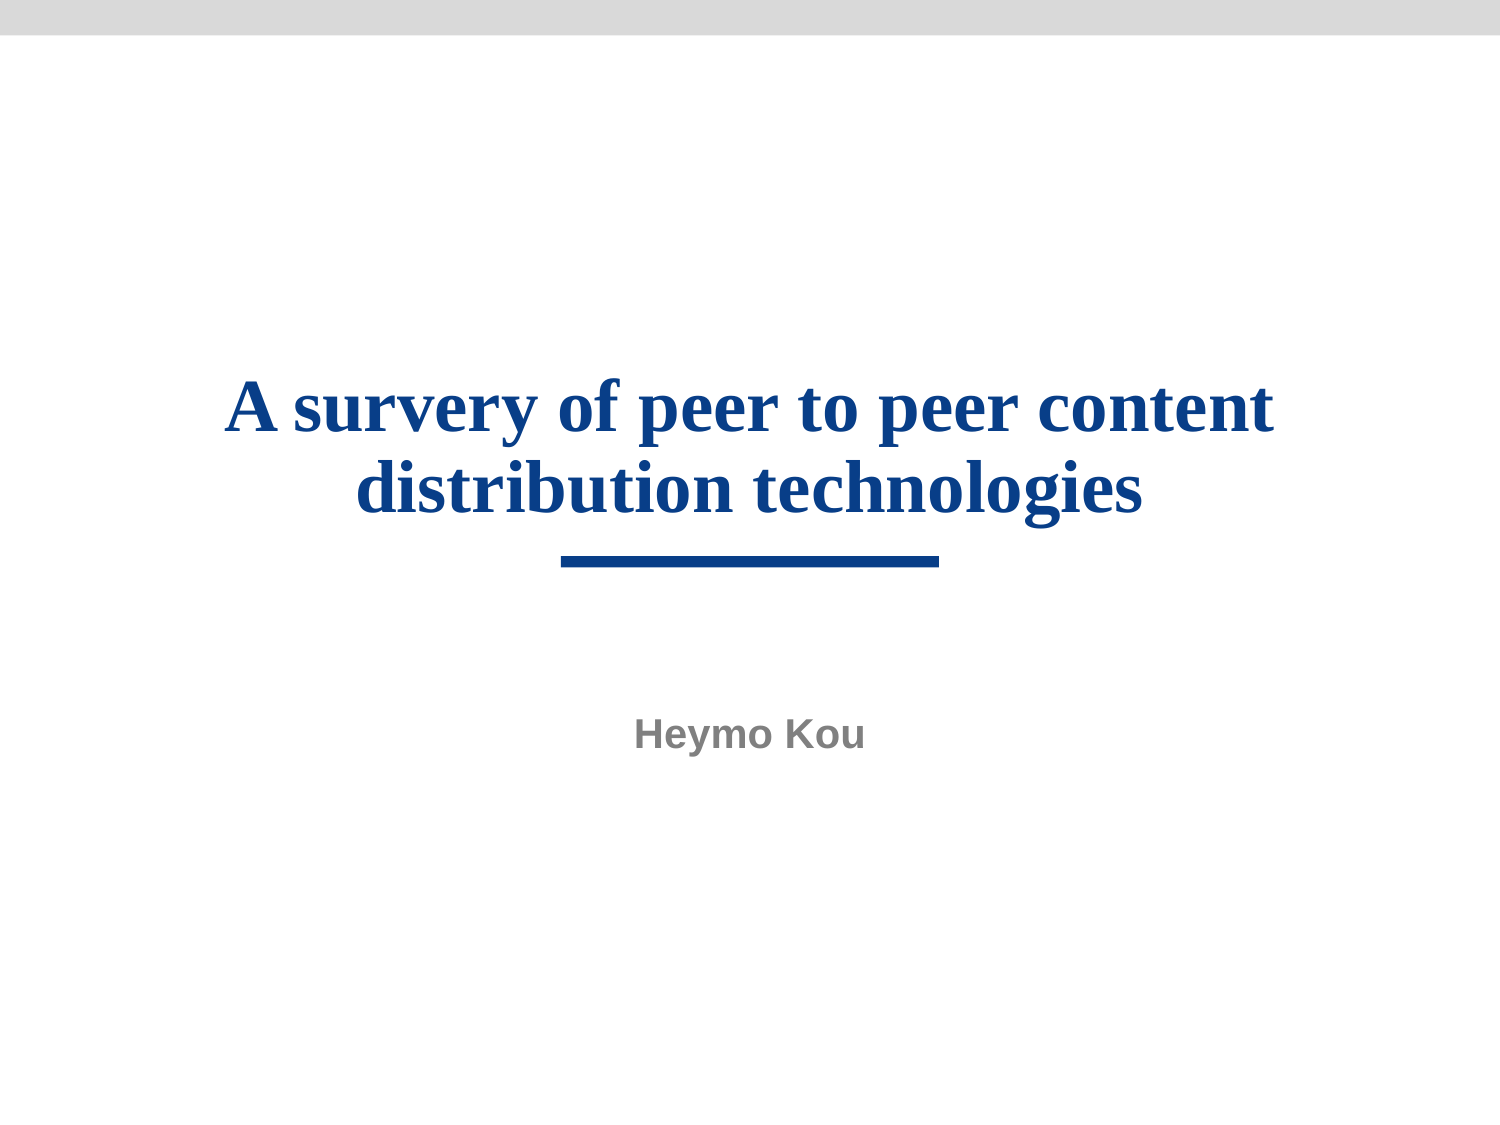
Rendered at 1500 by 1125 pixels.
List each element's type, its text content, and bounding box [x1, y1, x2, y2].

title A survery of peer to peer content distribution technologies [112, 270, 1388, 537]
subtitle Heymo Kou [197, 607, 1303, 857]
